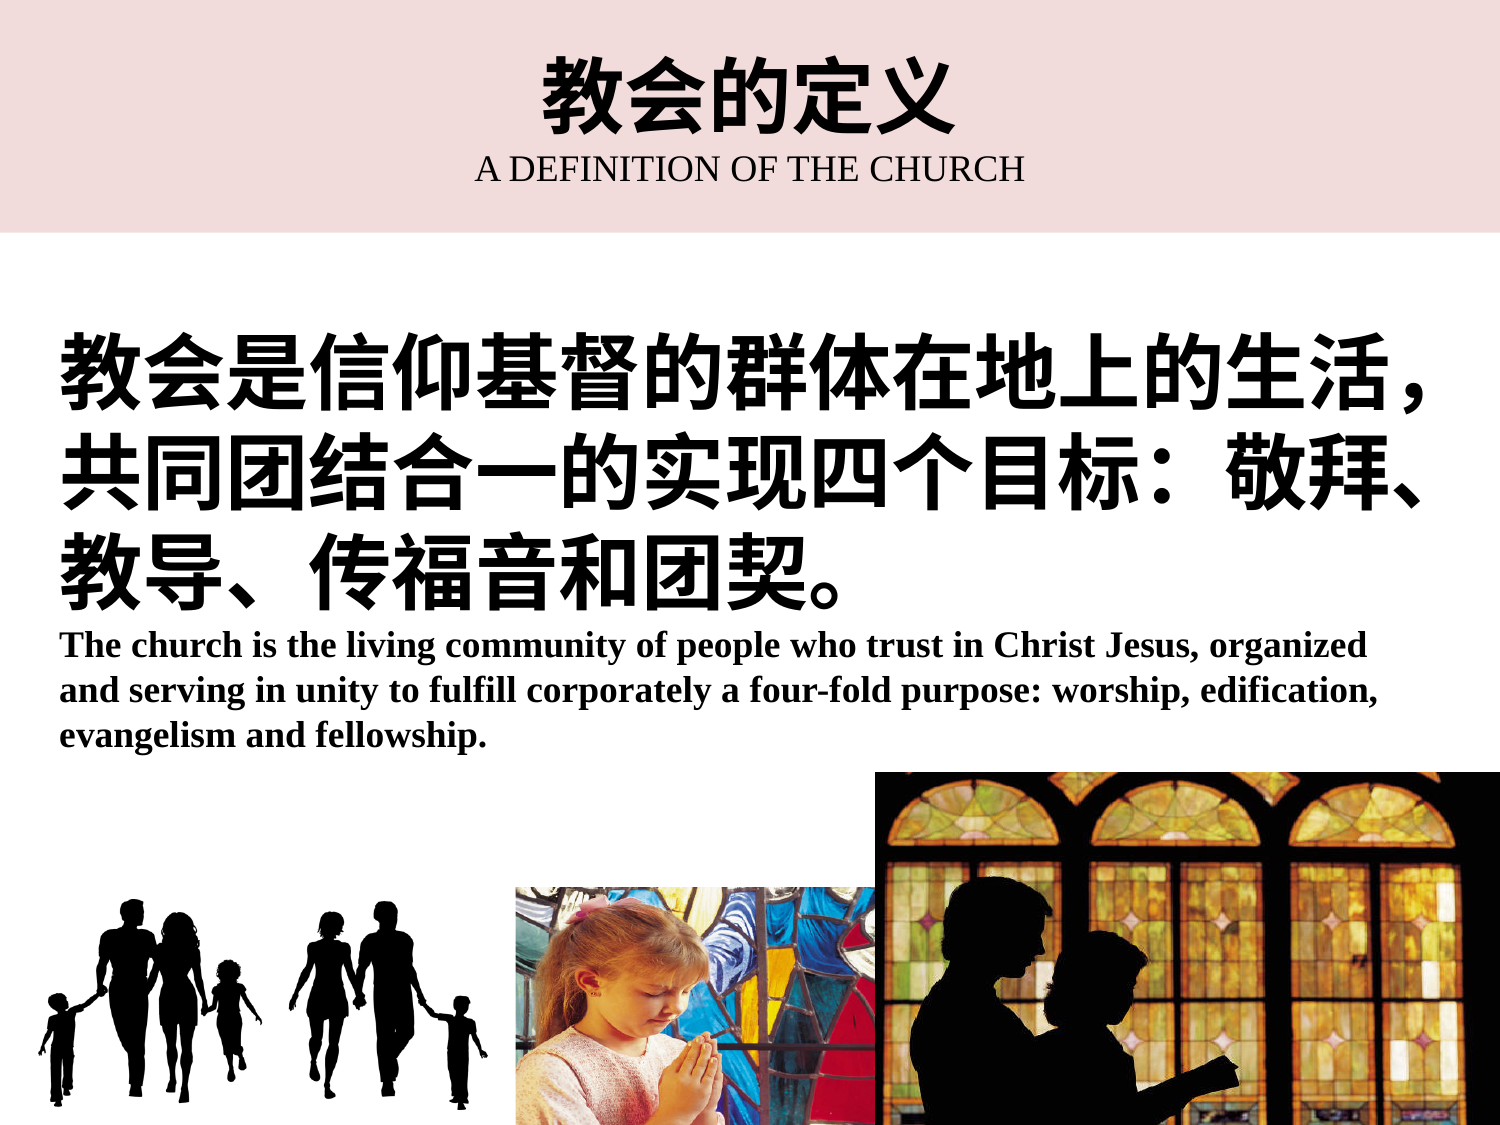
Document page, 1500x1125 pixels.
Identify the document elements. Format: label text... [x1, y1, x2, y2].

text_box 教会是信仰基督的群体在地上的生活，共同团结合一的实现四个目标：敬拜、教导、传福音和团契。 The church is the living community of people who trust in Christ Jesus, organized and serving in unity to fulfill corporately a four-fold purpose: worship, edification, evangelism and fellowship. [44, 312, 1425, 763]
picture [38, 898, 489, 1110]
picture [515, 772, 1500, 1125]
title 教会的定义 A DEFINITION OF THE CHURCH [0, 0, 1500, 233]
